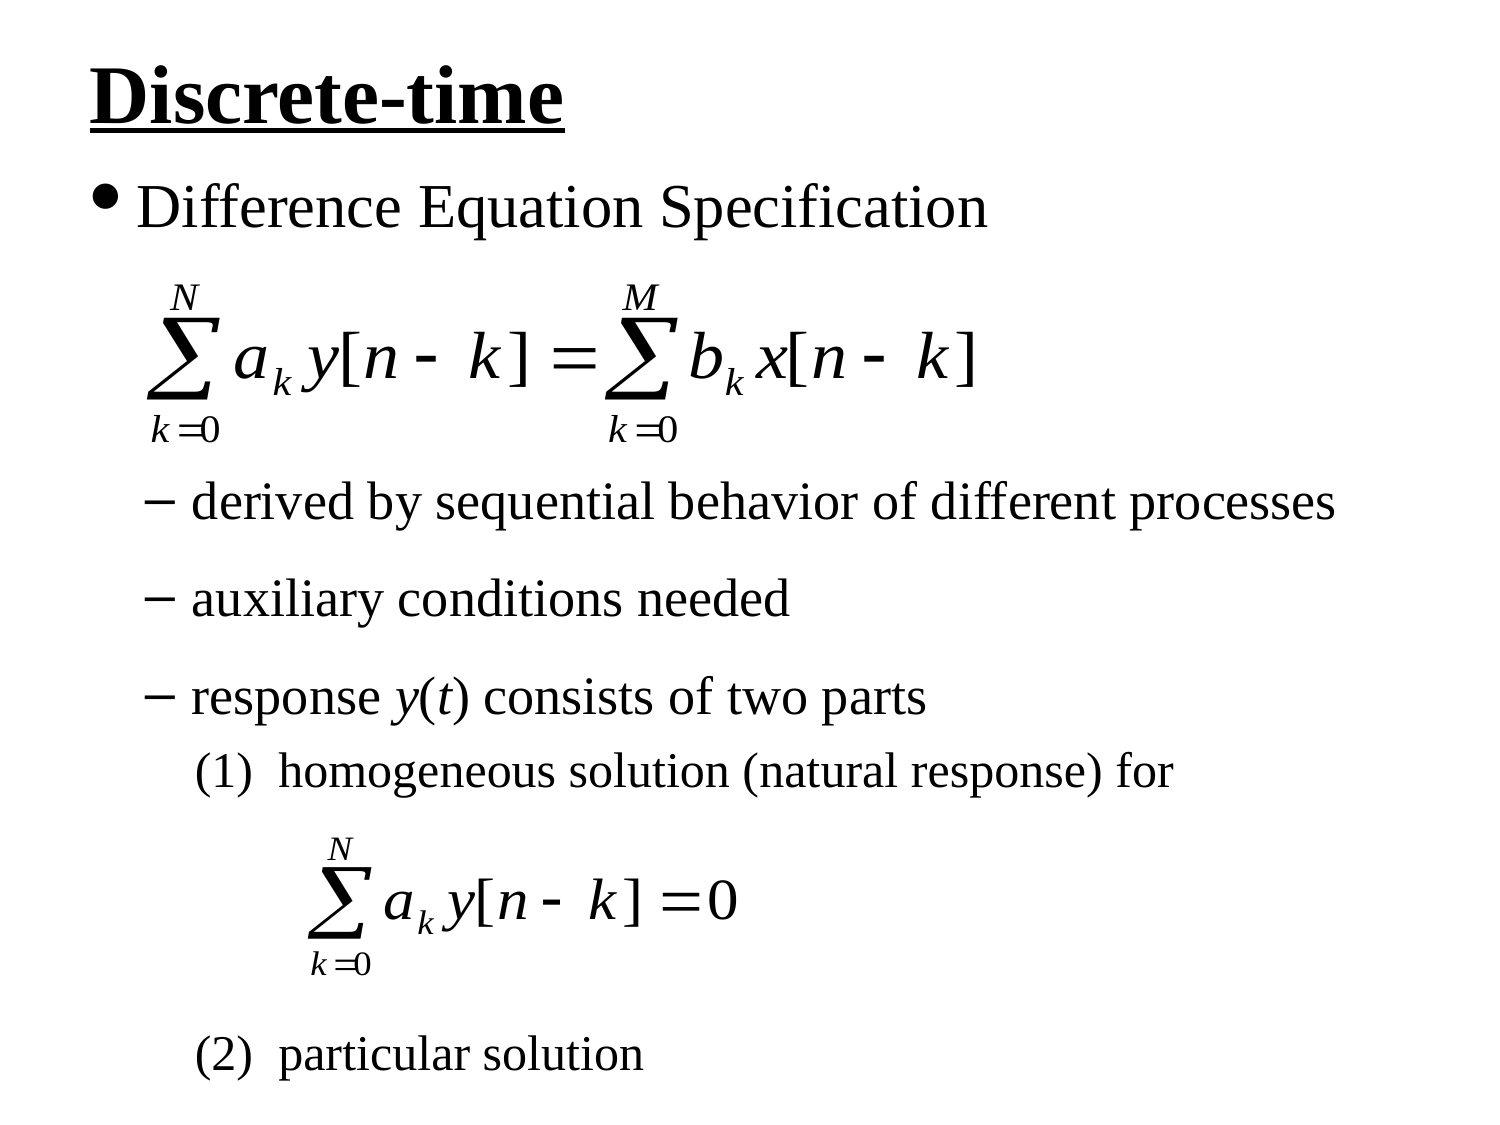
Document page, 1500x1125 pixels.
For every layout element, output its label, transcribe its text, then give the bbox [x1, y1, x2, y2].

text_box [136, 266, 990, 457]
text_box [297, 822, 751, 988]
text_box Discrete-time Difference Equation Specification derived by sequential behavior of different processes auxiliary conditions needed response y(t) consists of two parts (1) homogeneous solution (natural response) for (2) particular solution [0, 0, 1500, 1088]
